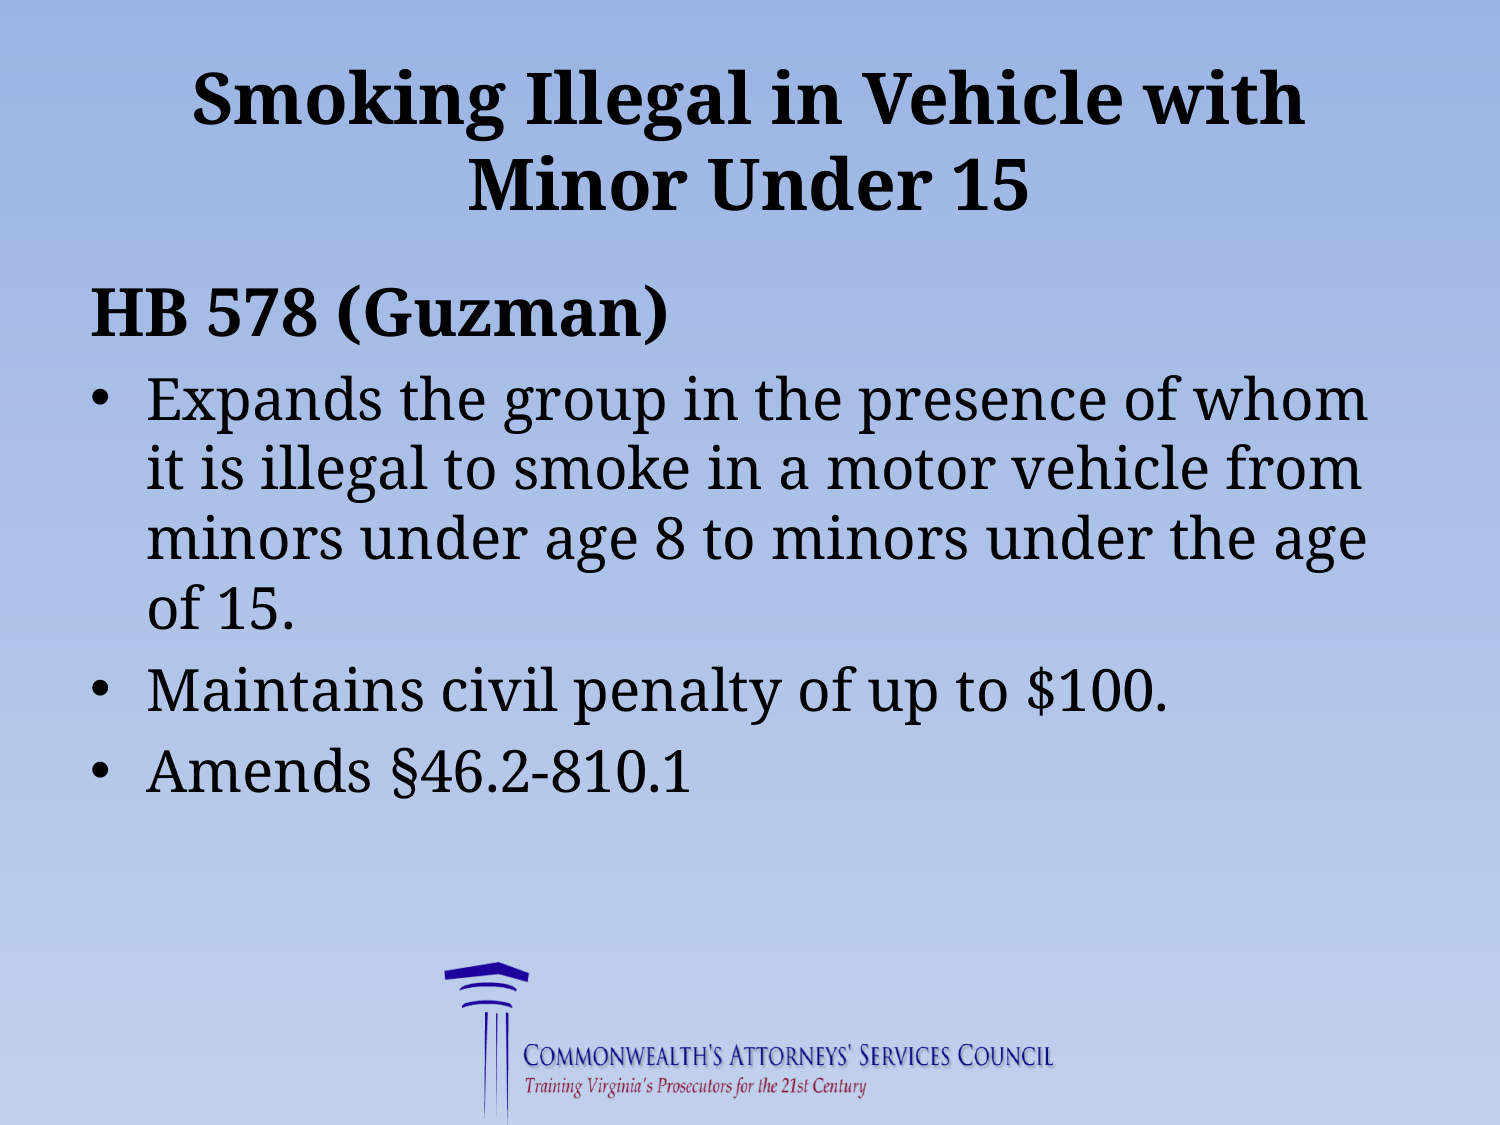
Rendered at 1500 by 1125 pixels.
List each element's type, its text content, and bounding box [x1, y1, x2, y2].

picture [444, 962, 1056, 1125]
title Smoking Illegal in Vehicle with Minor Under 15 [75, 45, 1425, 233]
list HB 578 (Guzman) Expands the group in the presence of whom it is illegal to smoke in a motor vehicle from minors under age 8 to minors under the age of 15. Maintains civil penalty of up to $100. Amends §46.2-810.1 [75, 262, 1425, 950]
